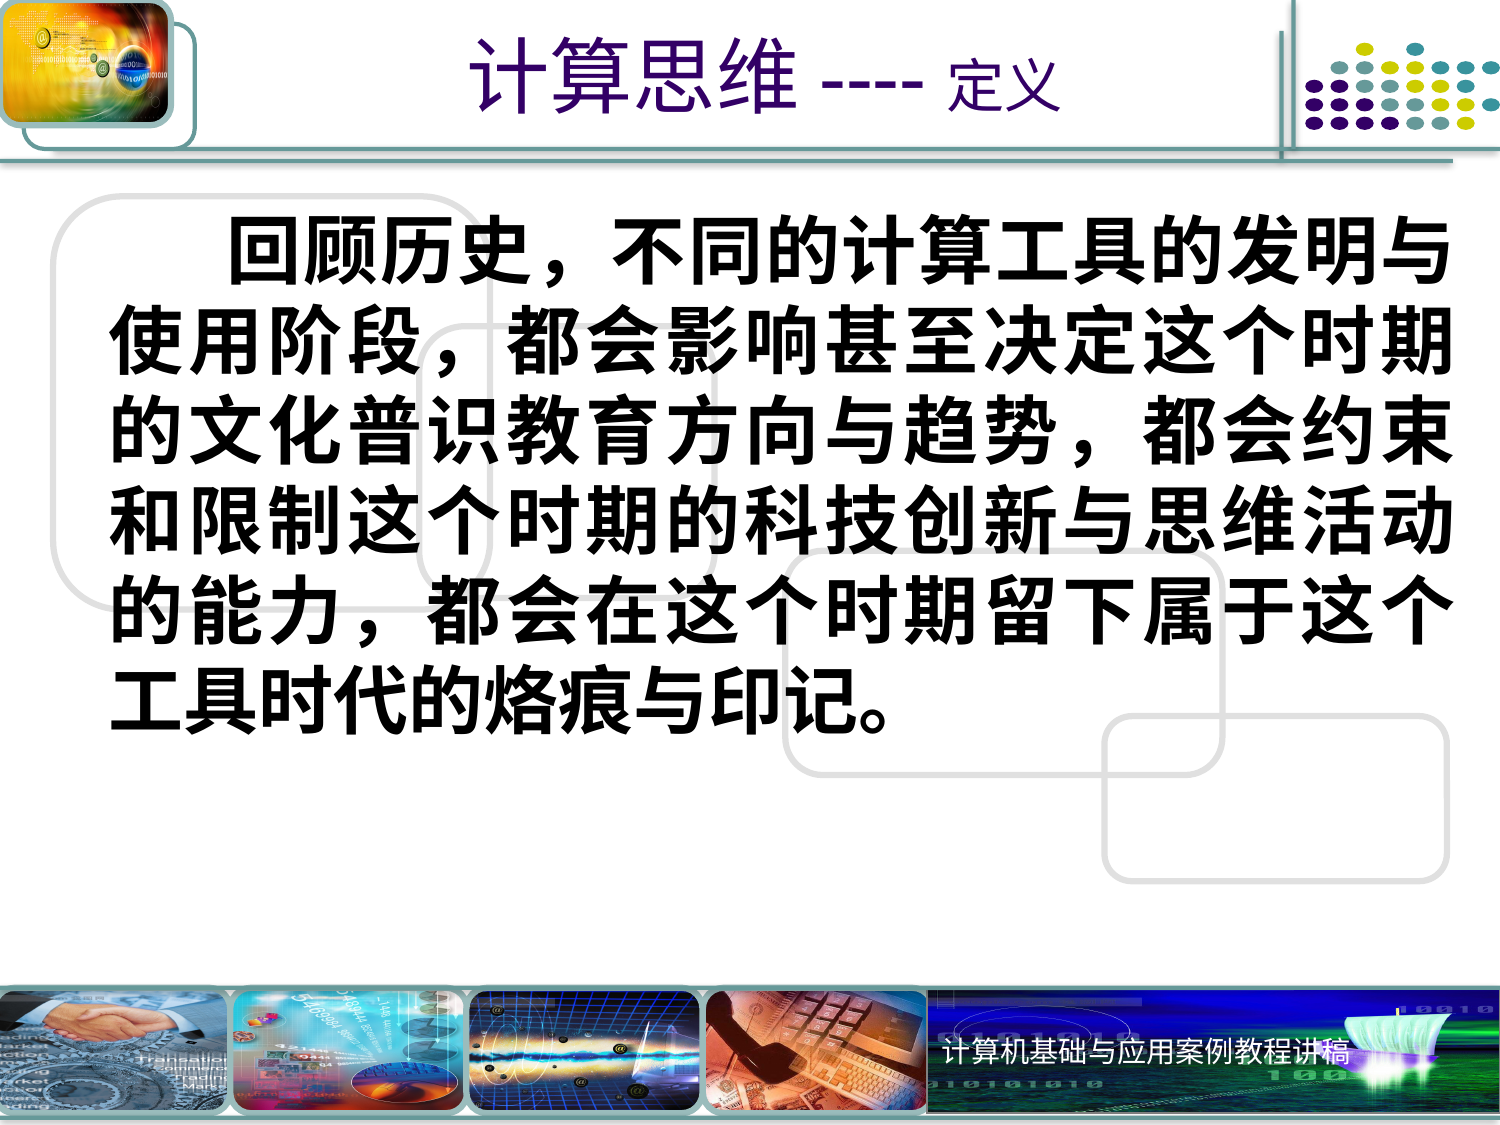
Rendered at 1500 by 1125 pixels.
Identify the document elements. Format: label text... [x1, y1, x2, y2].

picture [0, 991, 227, 1110]
title 计算思维----定义 [265, 0, 1264, 149]
picture [4, 4, 167, 122]
picture [234, 991, 463, 1110]
list 回顾历史，不同的计算工具的发明与使用阶段，都会影响甚至决定这个时期的文化普识教育方向与趋势，都会约束和限制这个时期的科技创新与思维活动的能力，都会在这个时期留下属于这个工具时代的烙痕与印记。 [0, 196, 1471, 929]
picture [928, 990, 1499, 1112]
picture [706, 991, 926, 1110]
picture [470, 991, 699, 1110]
